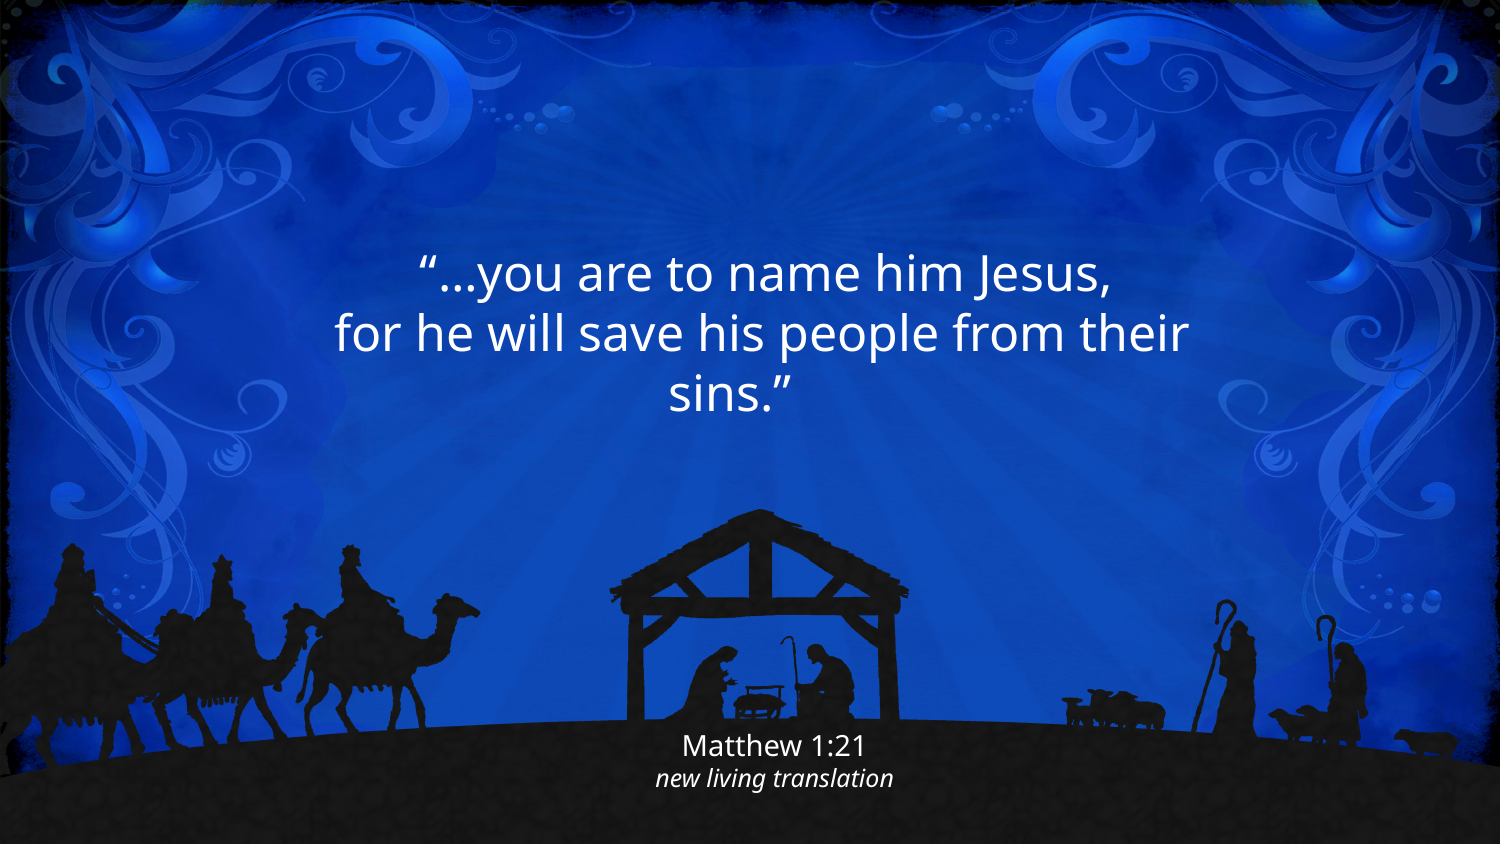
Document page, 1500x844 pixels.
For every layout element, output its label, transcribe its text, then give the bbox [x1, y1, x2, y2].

text_box Matthew 1:21 new living translation [549, 720, 1000, 800]
text_box “…you are to name him Jesus, for he will save his people from their sins.” [249, 234, 1263, 430]
picture [0, 0, 1500, 844]
